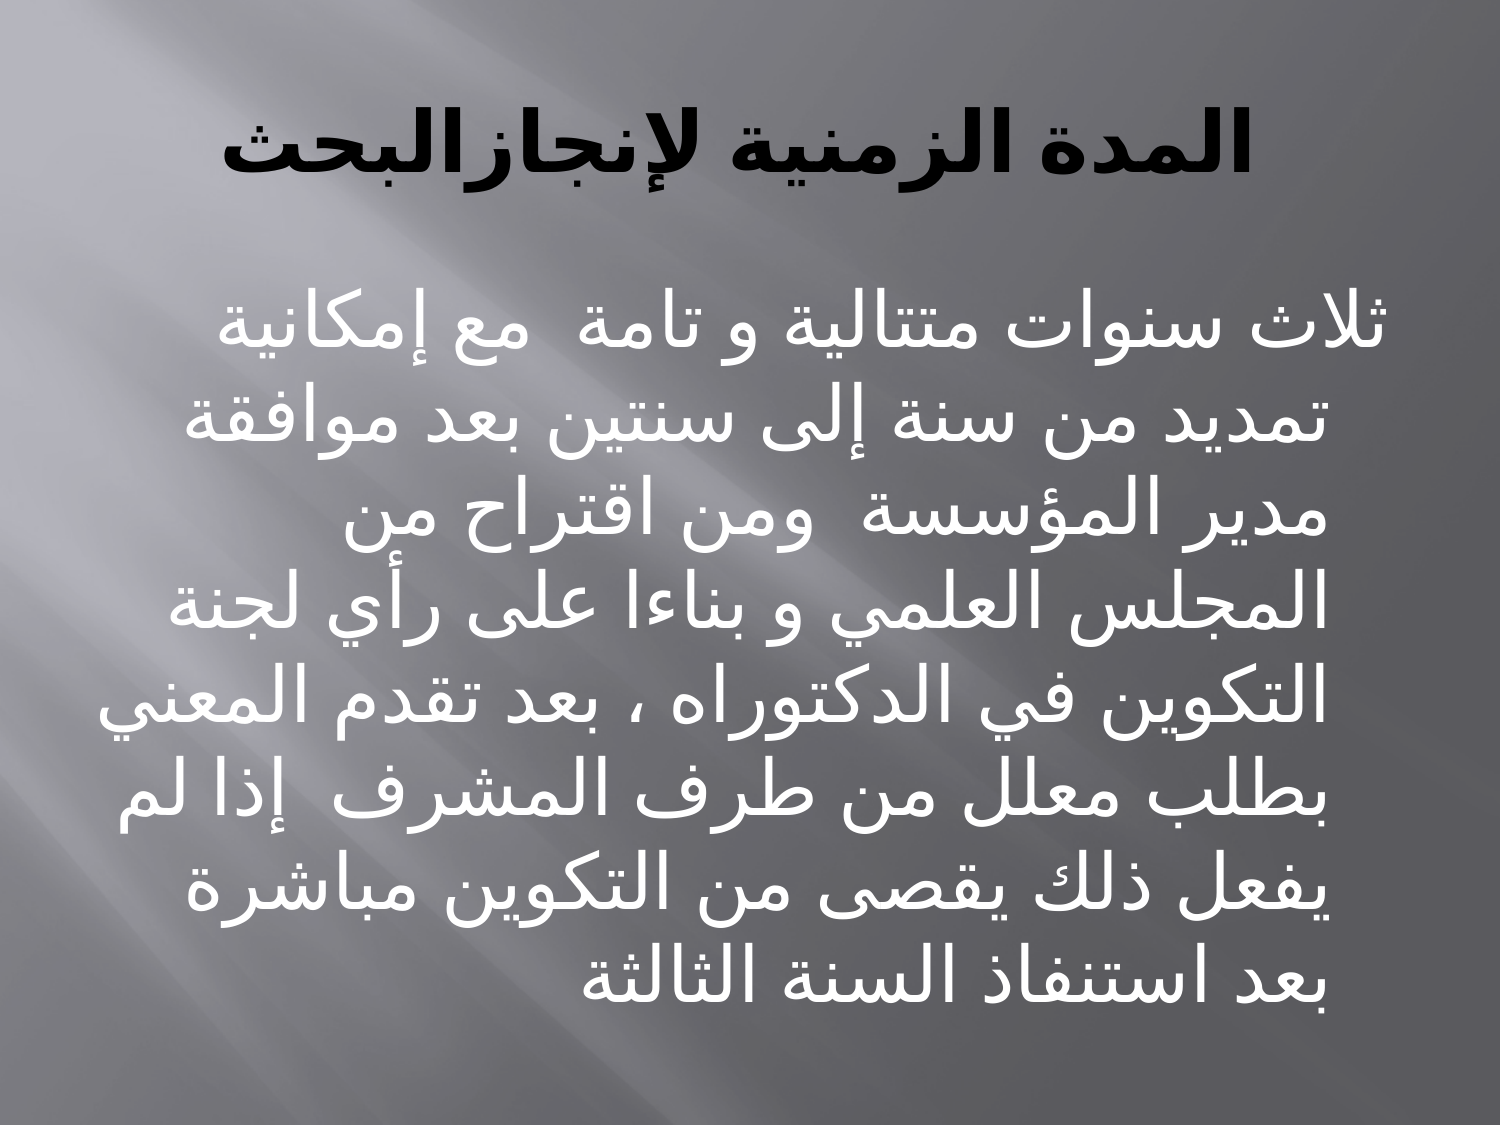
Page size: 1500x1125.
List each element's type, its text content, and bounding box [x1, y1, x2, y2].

list ثلاث سنوات متتالية و تامة مع إمكانية تمديد من سنة إلى سنتين بعد موافقة مدير المؤسسة ومن اقتراح من المجلس العلمي و بناءا على رأي لجنة التكوين في الدكتوراه ، بعد تقدم المعني بطلب معلل من طرف المشرف إذا لم يفعل ذلك يقصى من التكوين مباشرة بعد استنفاذ السنة الثالثة [75, 262, 1425, 1035]
title المدة الزمنية لإنجازالبحث [75, 45, 1425, 233]
